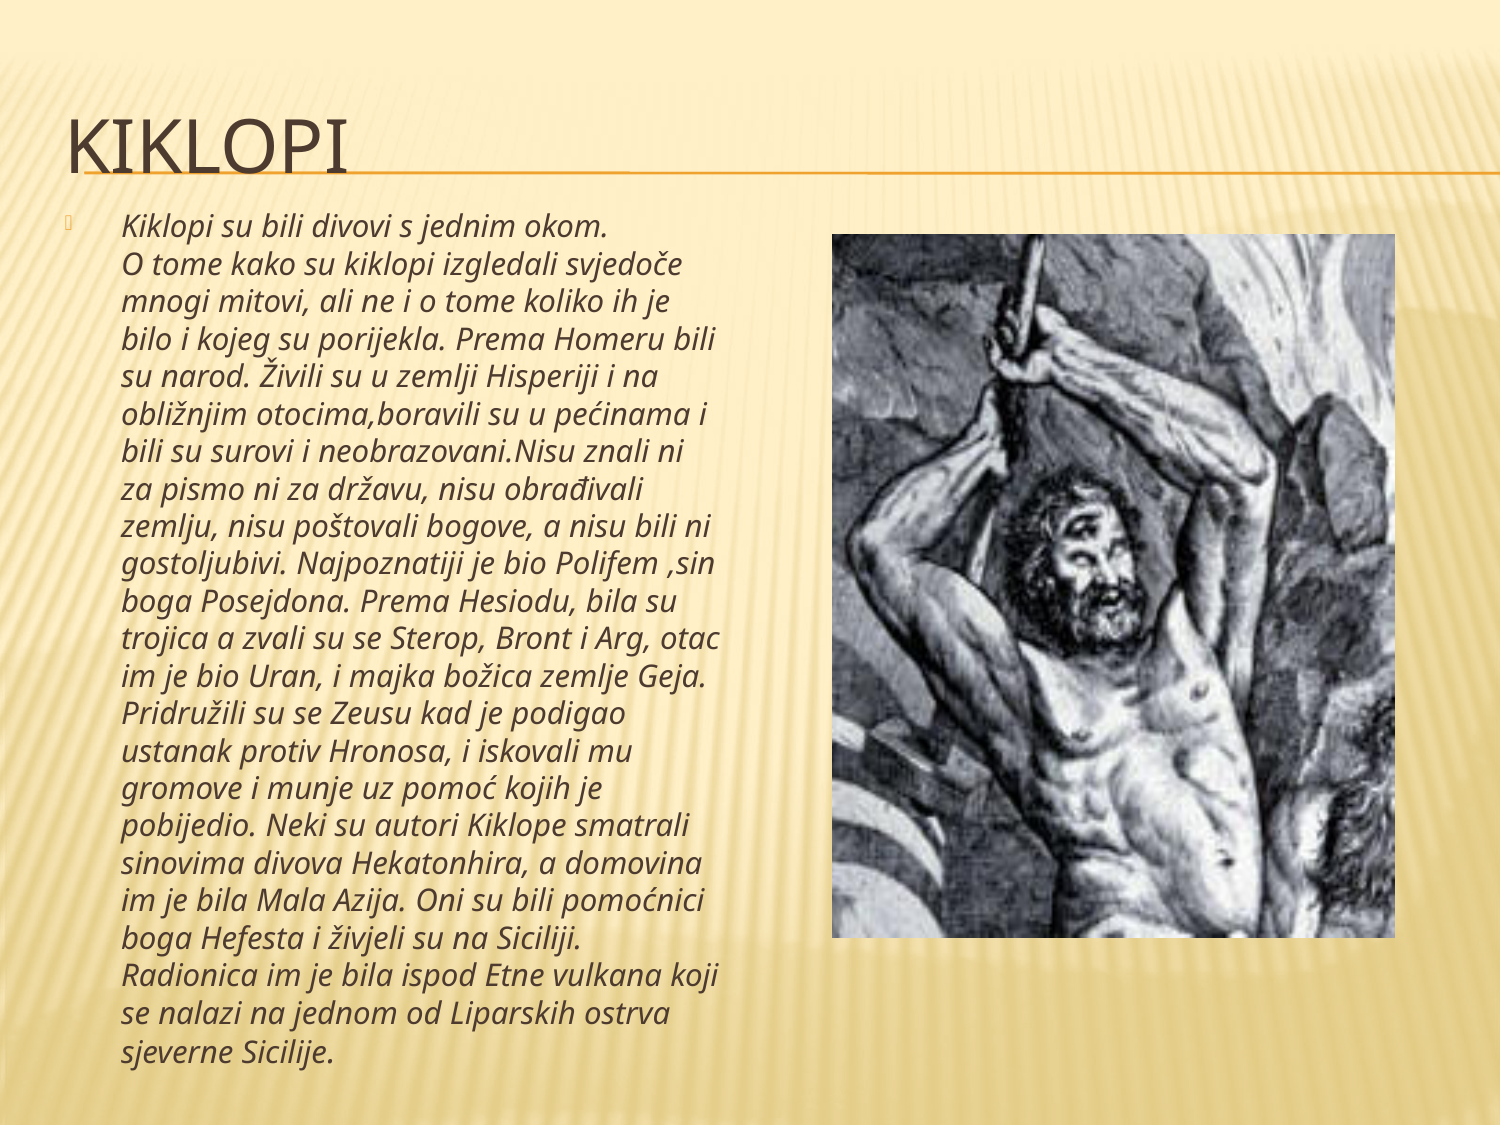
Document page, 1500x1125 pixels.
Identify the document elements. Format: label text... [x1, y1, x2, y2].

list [831, 234, 1395, 938]
title KIKLOPI [49, 75, 1475, 213]
list Kiklopi su bili divovi s jednim okom. O tome kako su kiklopi izgledali svjedoče mnogi mitovi, ali ne i o tome koliko ih je bilo i kojeg su porijekla. Prema Homeru bili su narod. Živili su u zemlji Hisperiji i na obližnjim otocima,boravili su u pećinama i bili su surovi i neobrazovani.Nisu znali ni za pismo ni za državu, nisu obrađivali zemlju, nisu poštovali bogove, a nisu bili ni gostoljubivi. Najpoznatiji je bio Polifem ,sin boga Posejdona. Prema Hesiodu, bila su trojica a zvali su se Sterop, Bront i Arg, otac im je bio Uran, i majka božica zemlje Geja. Pridružili su se Zeusu kad je podigao ustanak protiv Hronosa, i iskovali mu gromove i munje uz pomoć kojih je pobijedio. Neki su autori Kiklope smatrali sinovima divova Hekatonhira, a domovina im je bila Mala Azija. Oni su bili pomoćnici boga Hefesta i živjeli su na Siciliji. Radionica im je bila ispod Etne vulkana koji se nalazi na jednom od Liparskih ostrva sjeverne Sicilije. [50, 199, 738, 1038]
